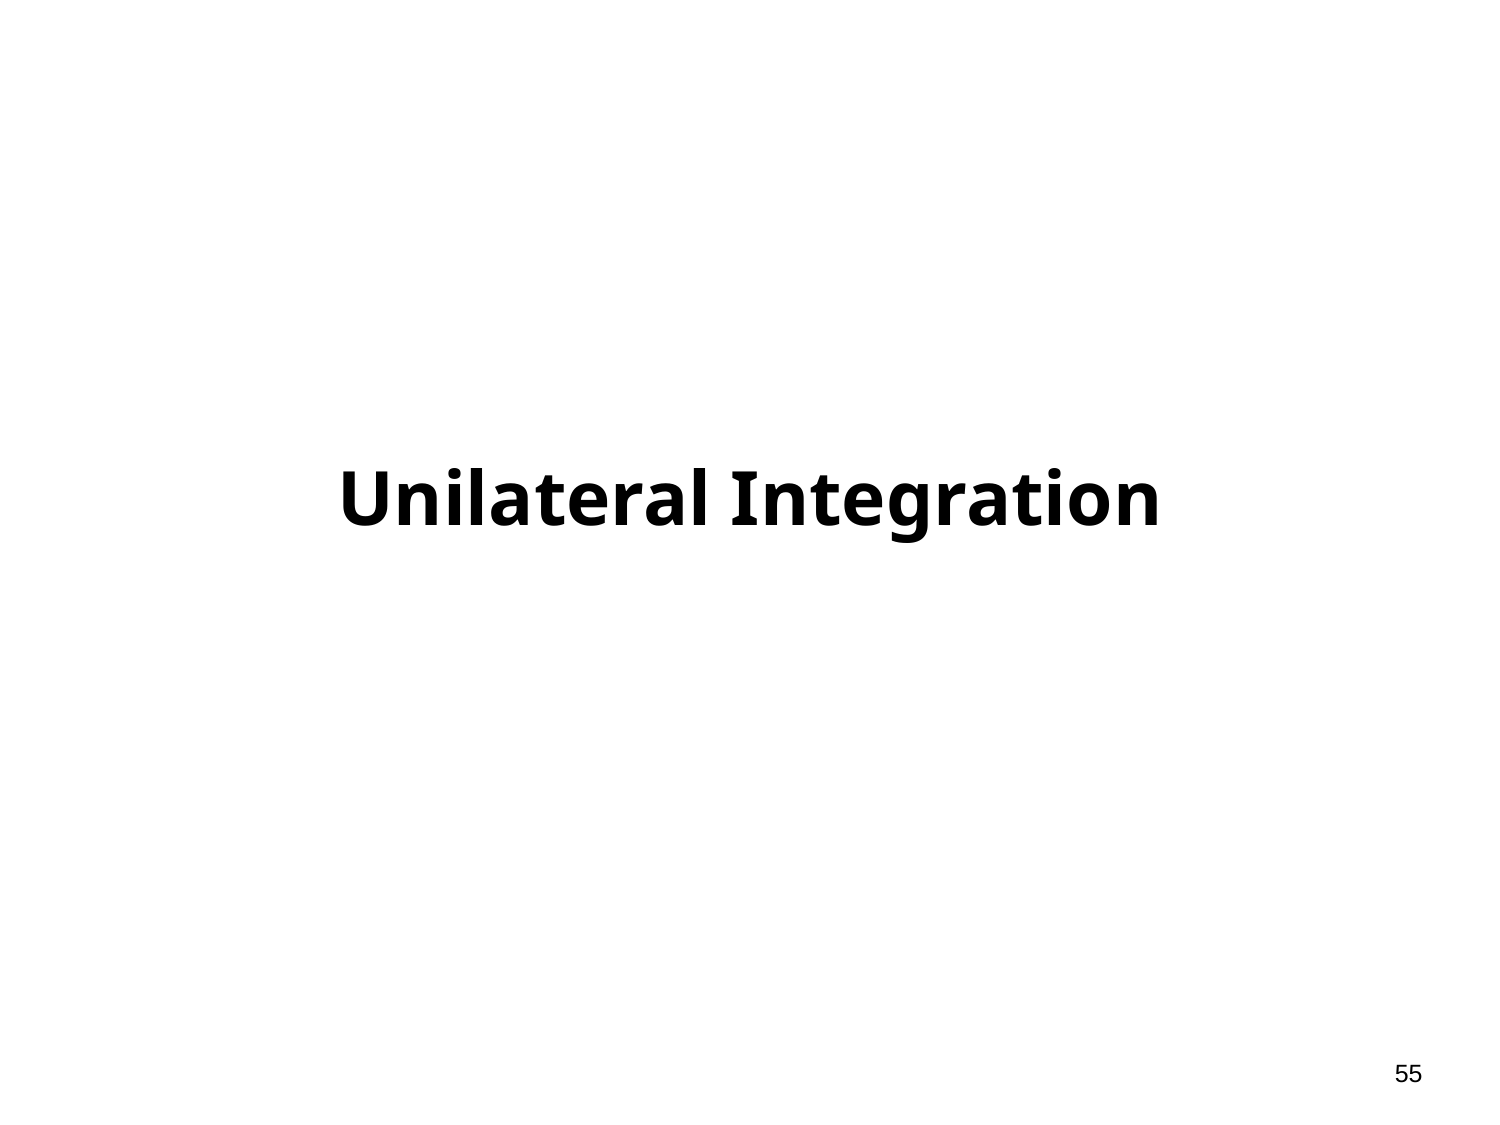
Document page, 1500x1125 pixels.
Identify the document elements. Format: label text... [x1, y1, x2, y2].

title Unilateral Integration [56, 327, 1444, 663]
